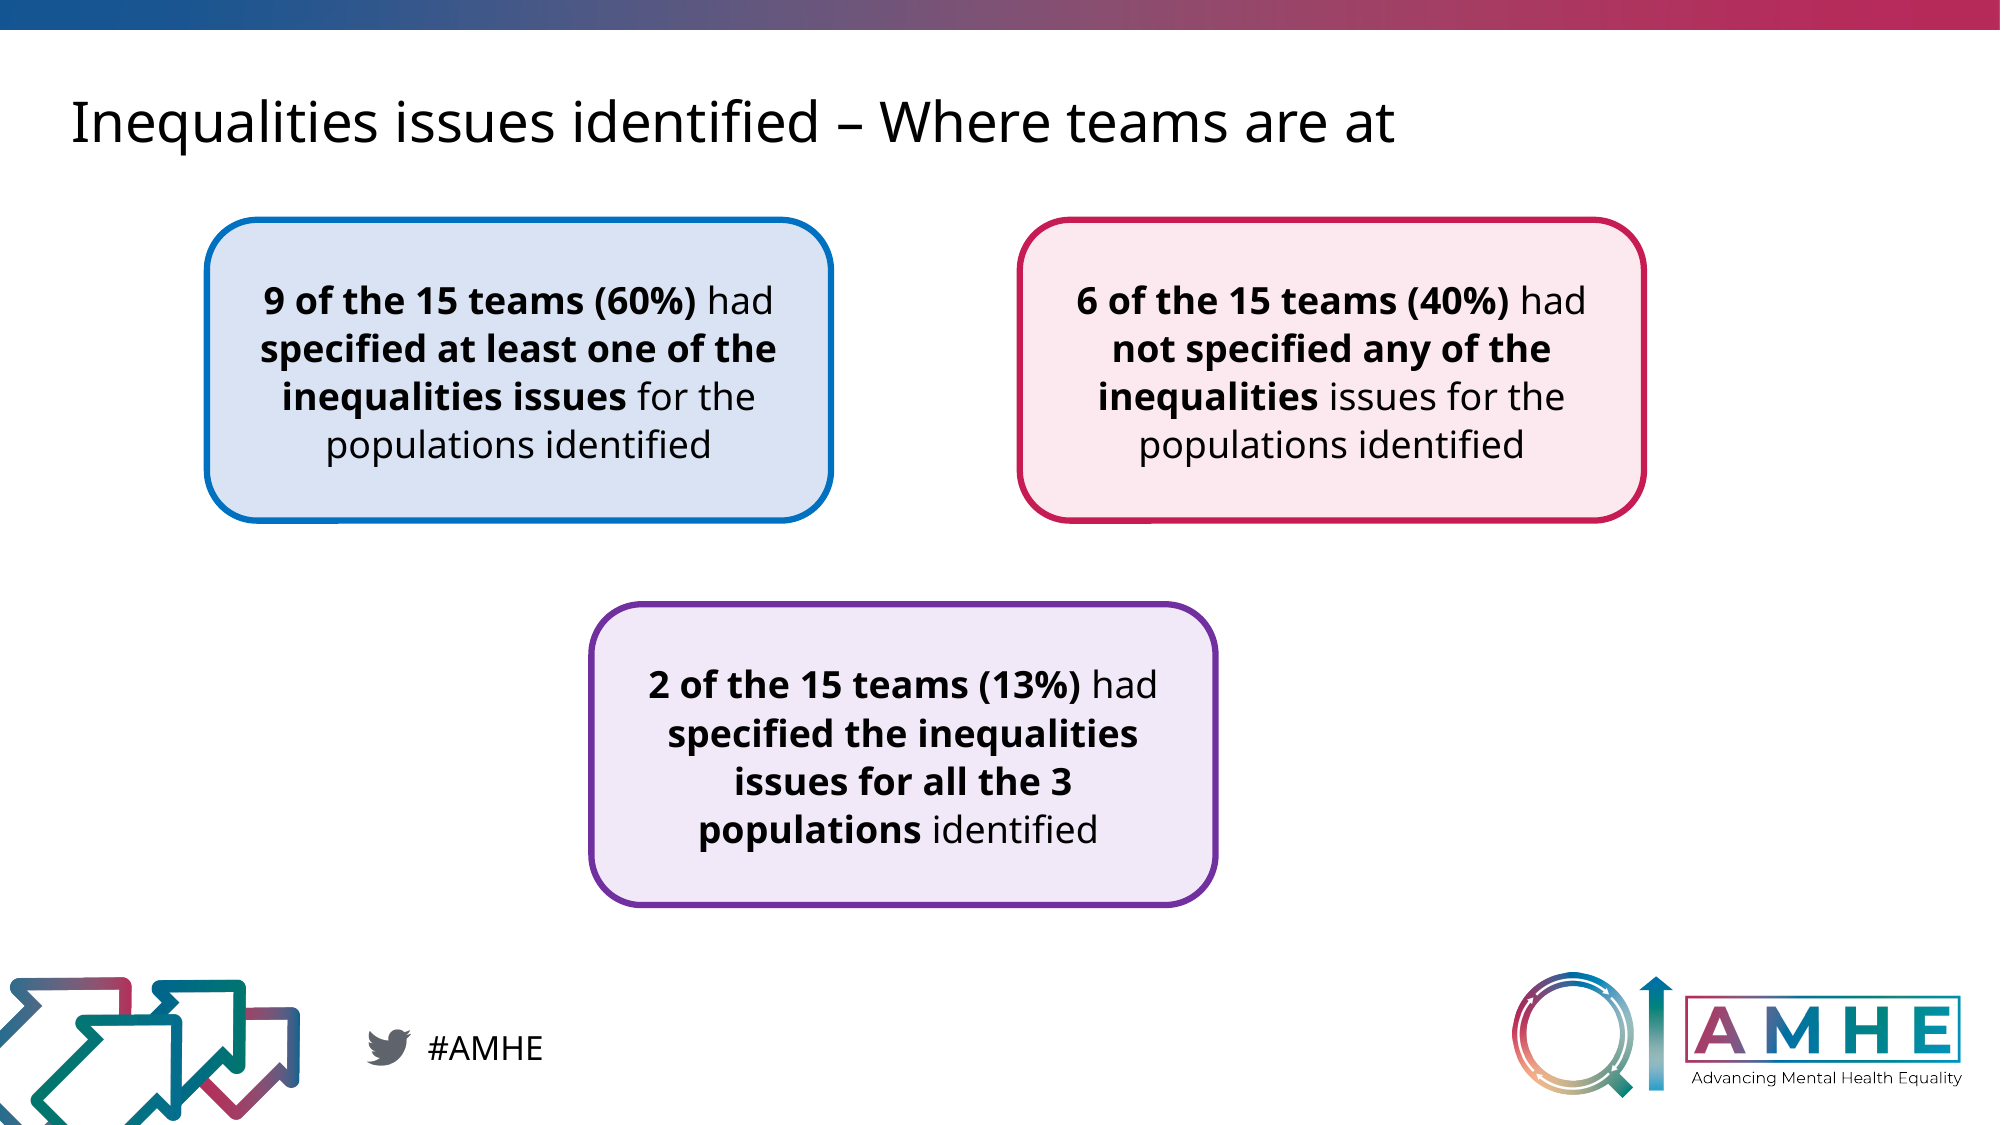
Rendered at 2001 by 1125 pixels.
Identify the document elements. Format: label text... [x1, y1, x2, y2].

picture [1512, 972, 1981, 1098]
text_box Inequalities issues identified – Where teams are at [46, 27, 1895, 221]
picture [0, 0, 2000, 30]
text_box 2 of the 15 teams (13%) had specified the inequalities issues for all the 3 populations identified [590, 603, 1217, 907]
text_box 6 of the 15 teams (40%) had not specified any of the inequalities issues for the populations identified [1018, 218, 1646, 522]
picture [0, 960, 308, 1125]
text_box 9 of the 15 teams (60%) had specified at least one of the inequalities issues for the populations identified [205, 218, 833, 522]
